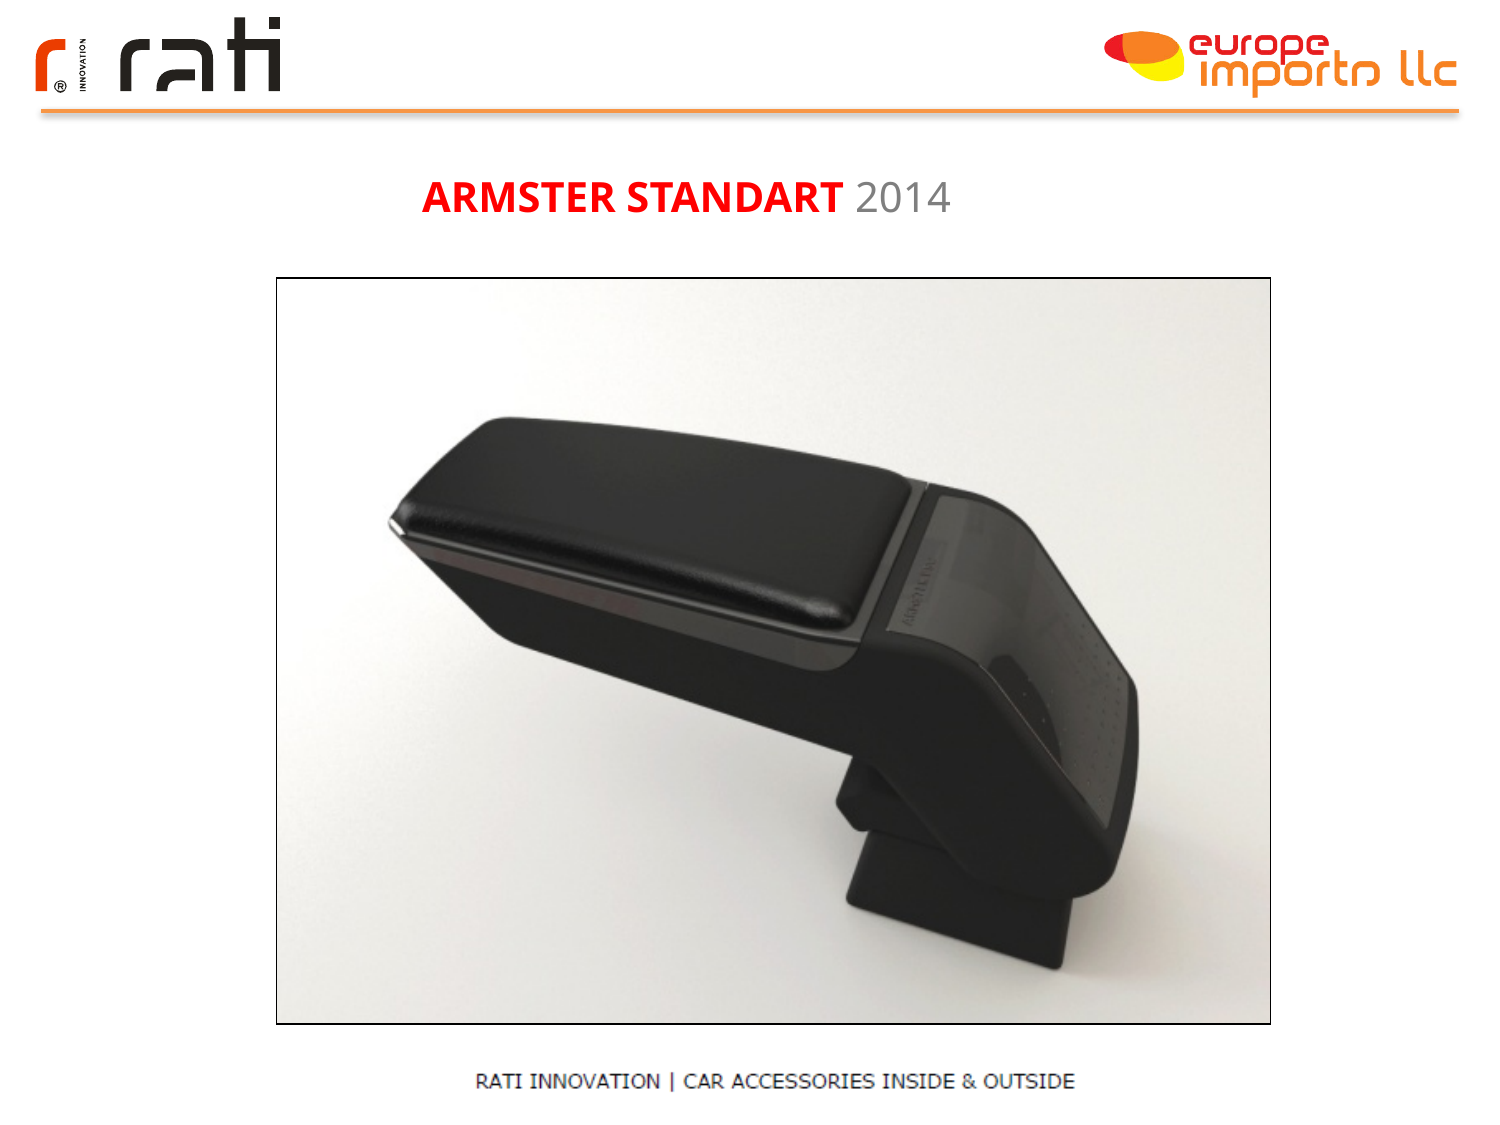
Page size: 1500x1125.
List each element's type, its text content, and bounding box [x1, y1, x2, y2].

picture [277, 278, 1270, 1024]
picture [468, 1066, 1087, 1097]
picture [1096, 23, 1466, 106]
text_box ARMSTER STANDART 2014 [407, 149, 1199, 244]
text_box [34, 16, 282, 94]
